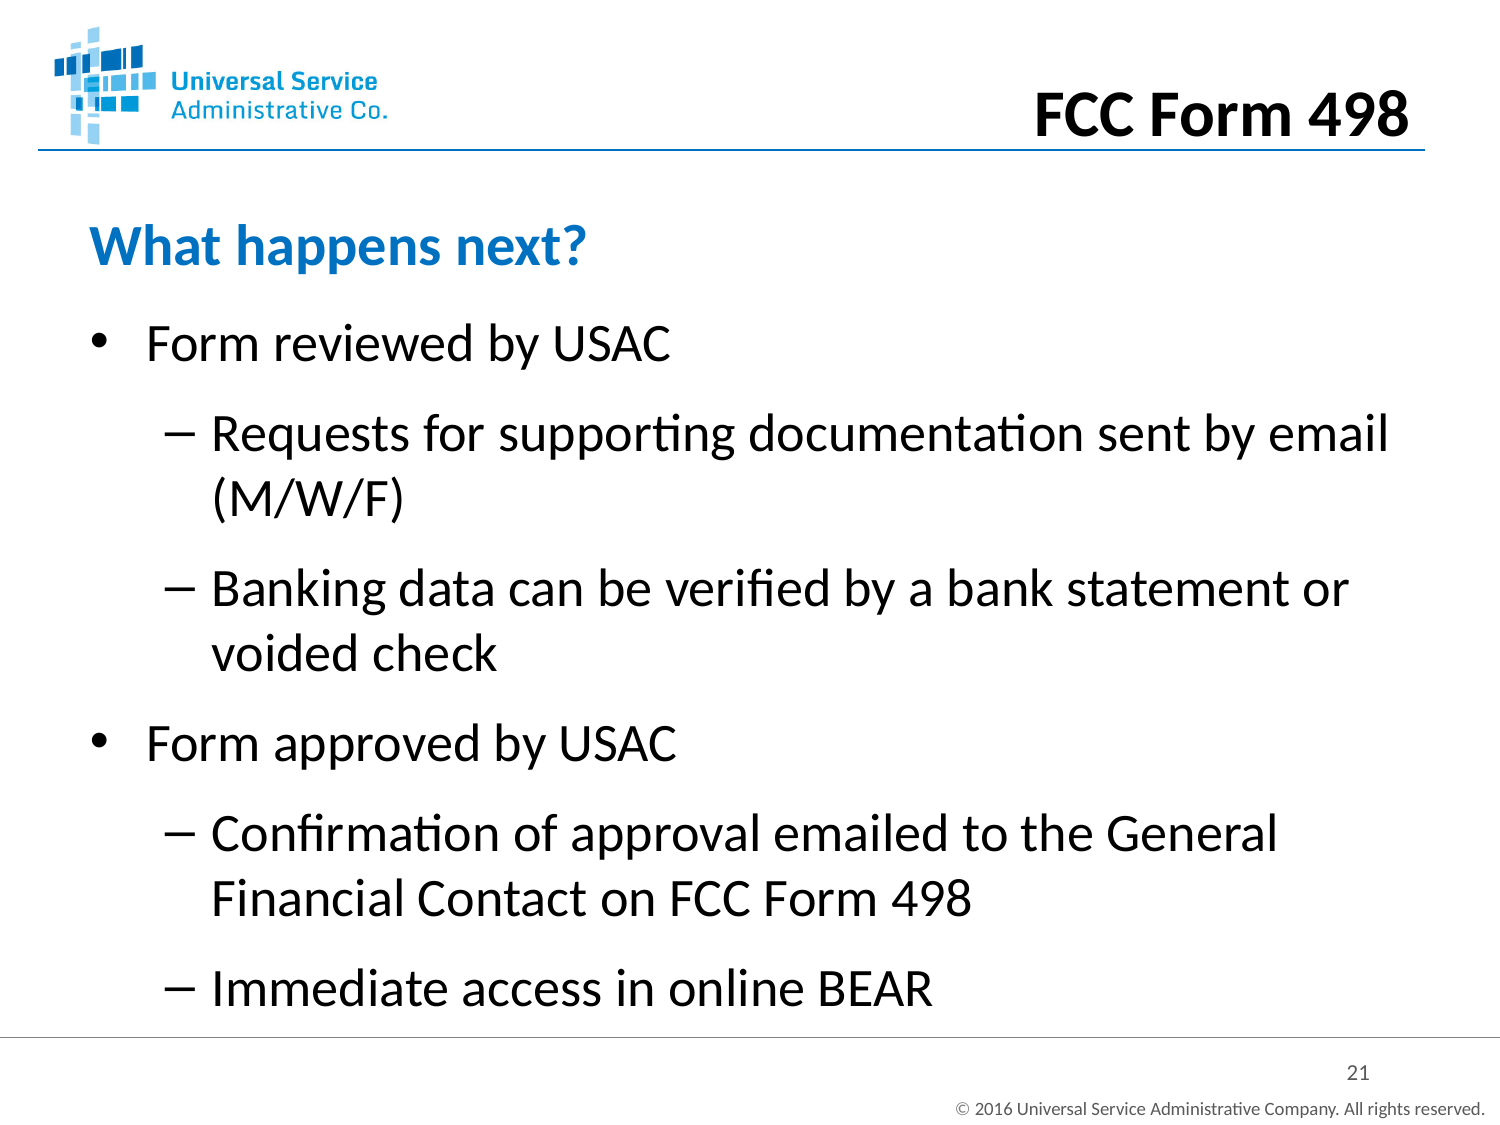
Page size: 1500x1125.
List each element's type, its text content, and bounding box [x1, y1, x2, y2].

title What happens next? [75, 200, 1425, 300]
list FCC Form 498 [412, 62, 1425, 150]
list Form reviewed by USAC Requests for supporting documentation sent by email (M/W/F) Banking data can be verified by a bank statement or voided check Form approved by USAC Confirmation of approval emailed to the General Financial Contact on FCC Form 498 Immediate access in online BEAR [75, 300, 1425, 1013]
picture [5, 16, 435, 158]
